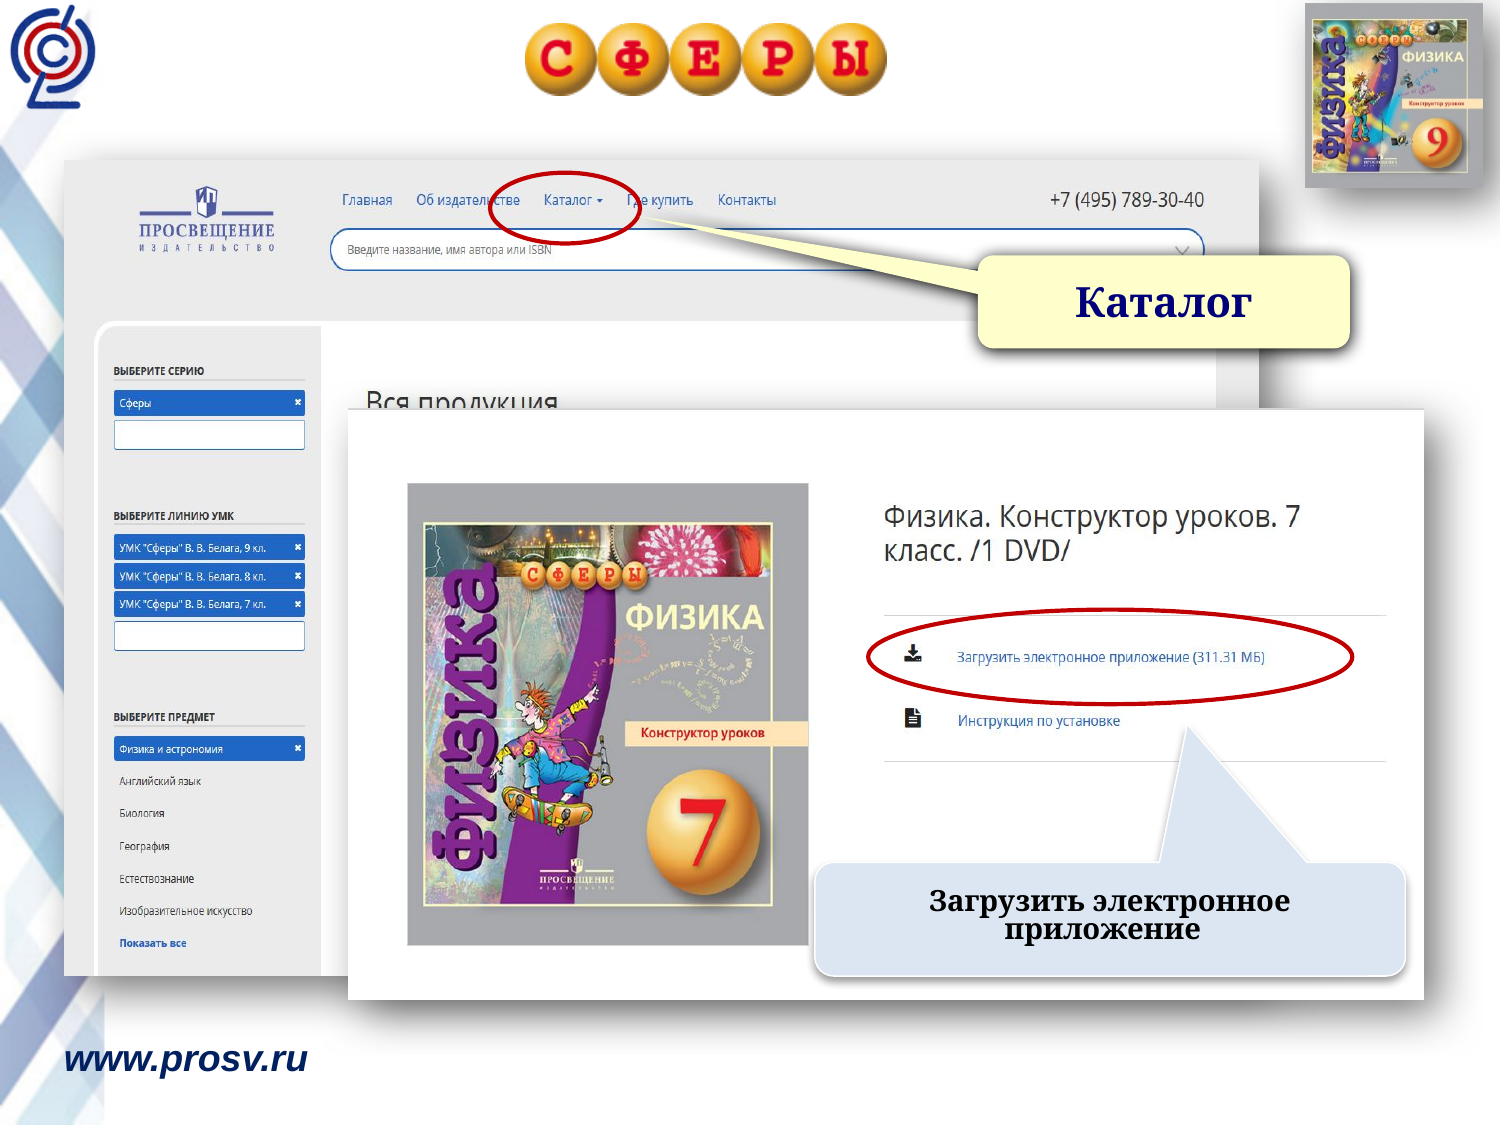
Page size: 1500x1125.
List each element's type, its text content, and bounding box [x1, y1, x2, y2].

text_box www.prosv.ru [0, 1034, 373, 1086]
picture [0, 0, 1500, 1125]
text_box Каталог [1264, 253, 1352, 351]
